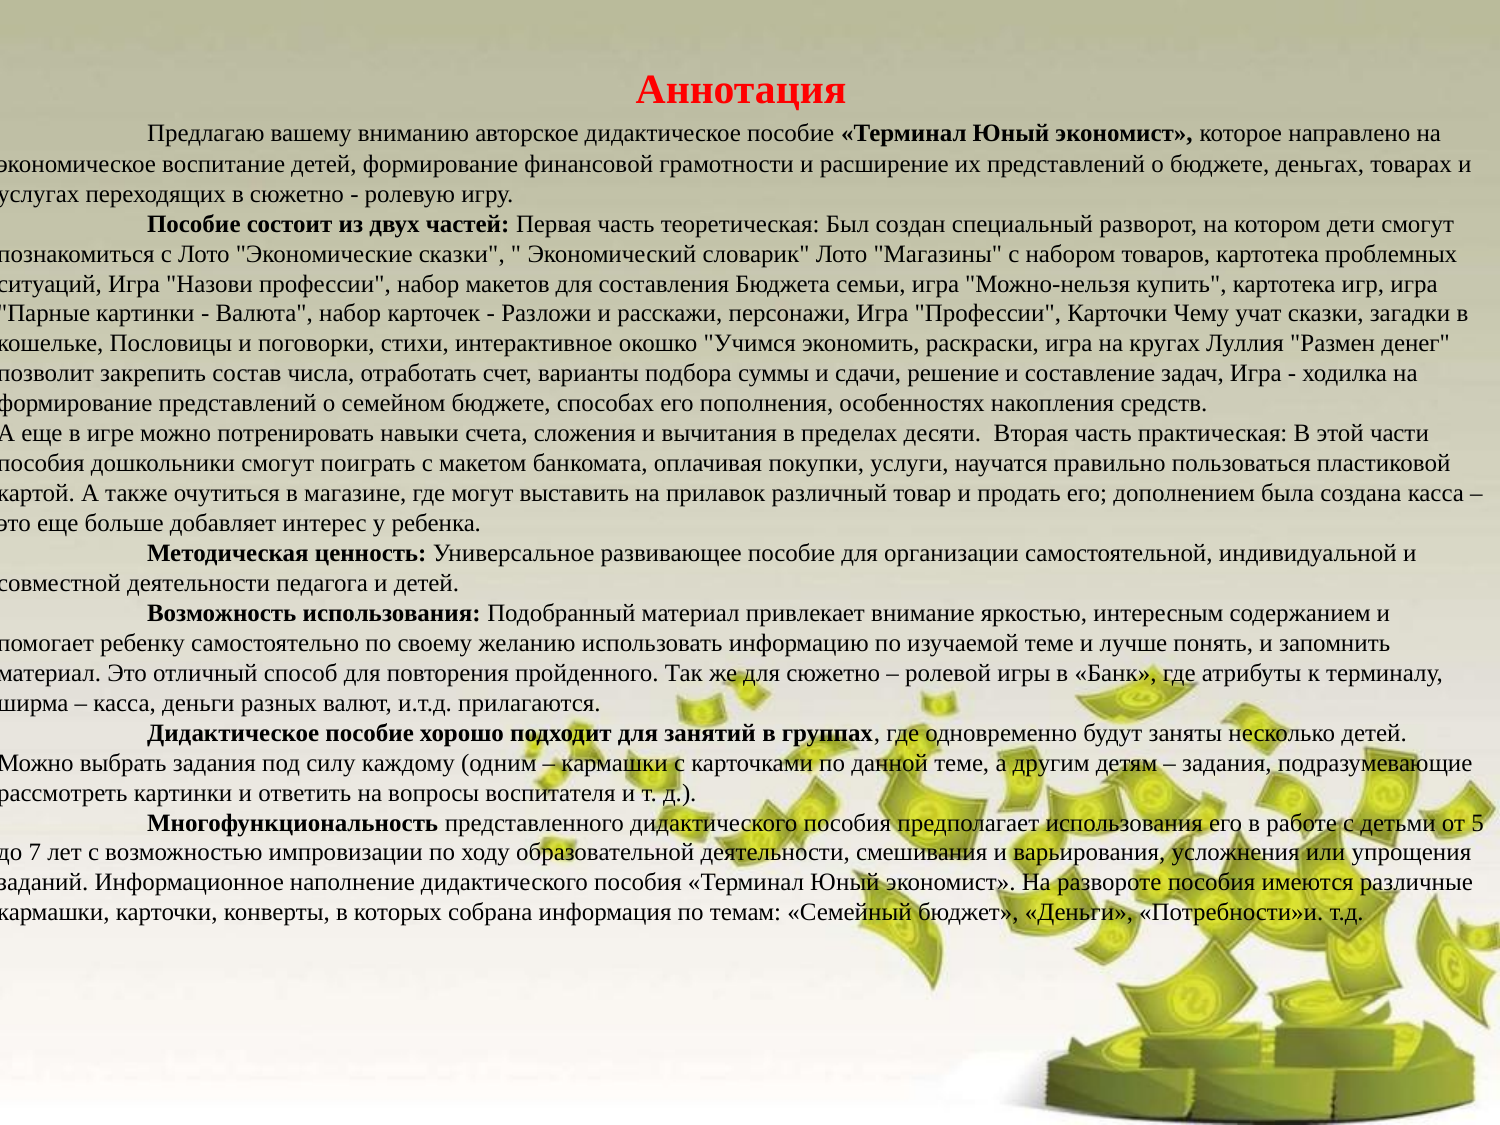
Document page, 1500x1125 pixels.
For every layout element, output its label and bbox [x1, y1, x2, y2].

list [0, 0, 1500, 1125]
